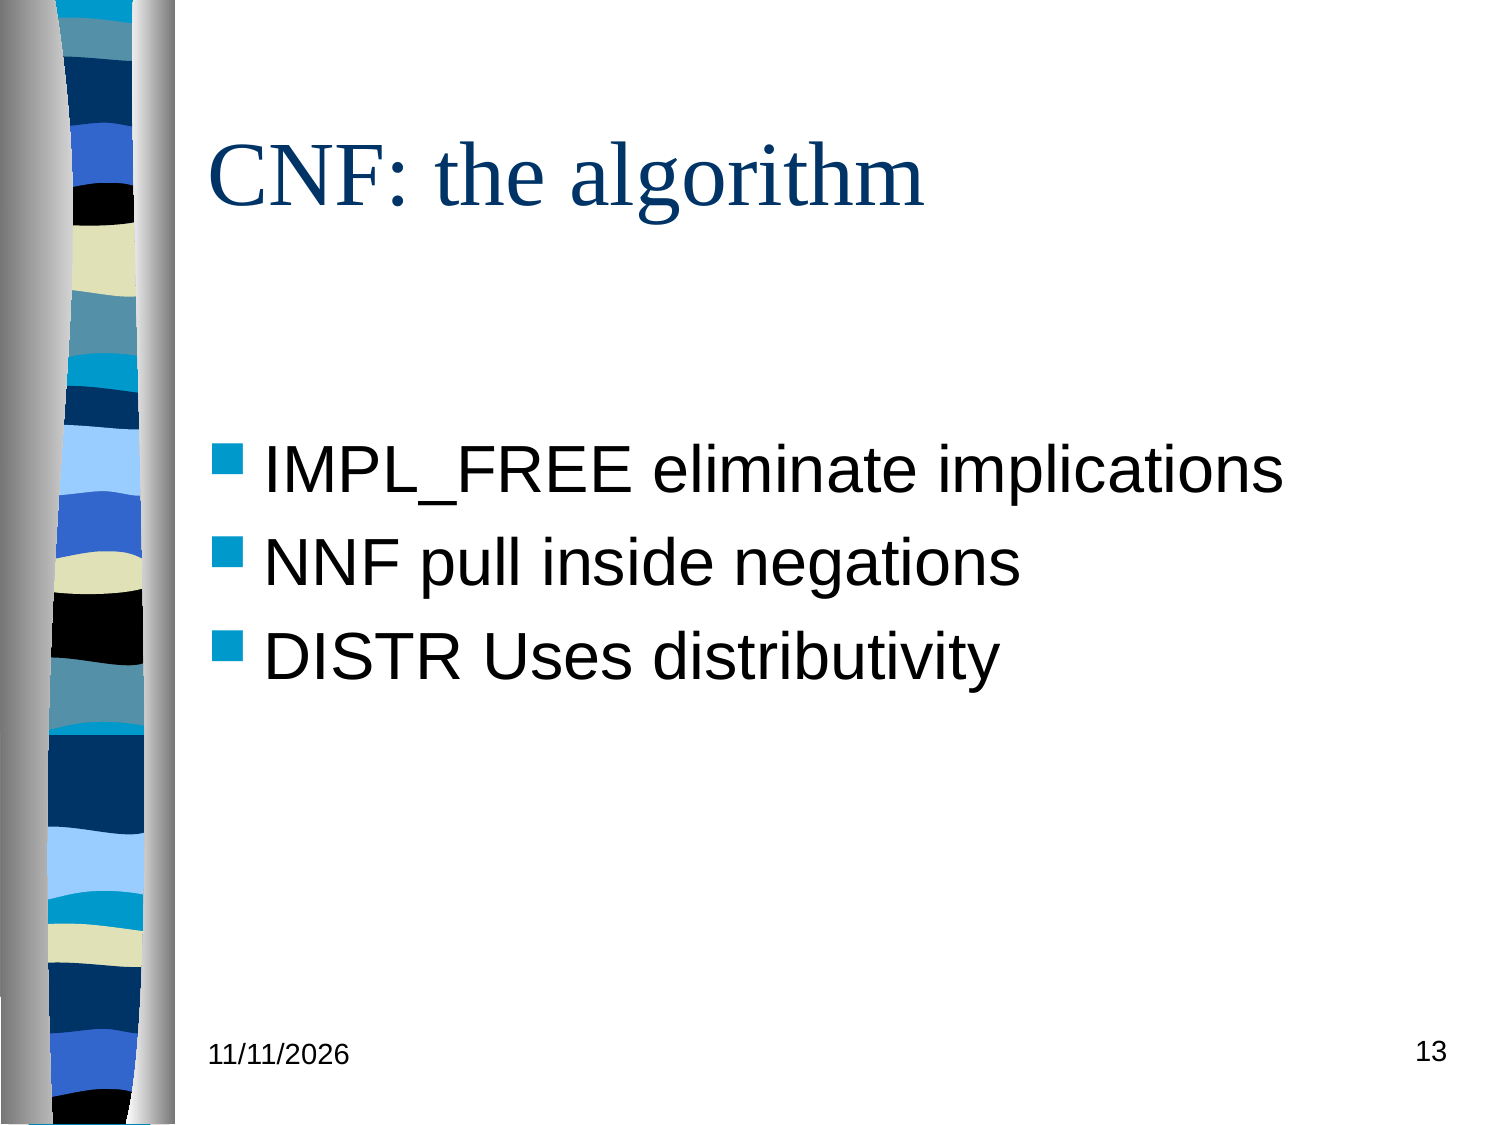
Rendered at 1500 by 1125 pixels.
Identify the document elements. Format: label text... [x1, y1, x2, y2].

list IMPL_FREE eliminate implications NNF pull inside negations DISTR Uses distributivity [192, 324, 1468, 1000]
title CNF: the algorithm [192, 75, 1468, 263]
slide_number 13 [1149, 1025, 1463, 1100]
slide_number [192, 1027, 505, 1103]
